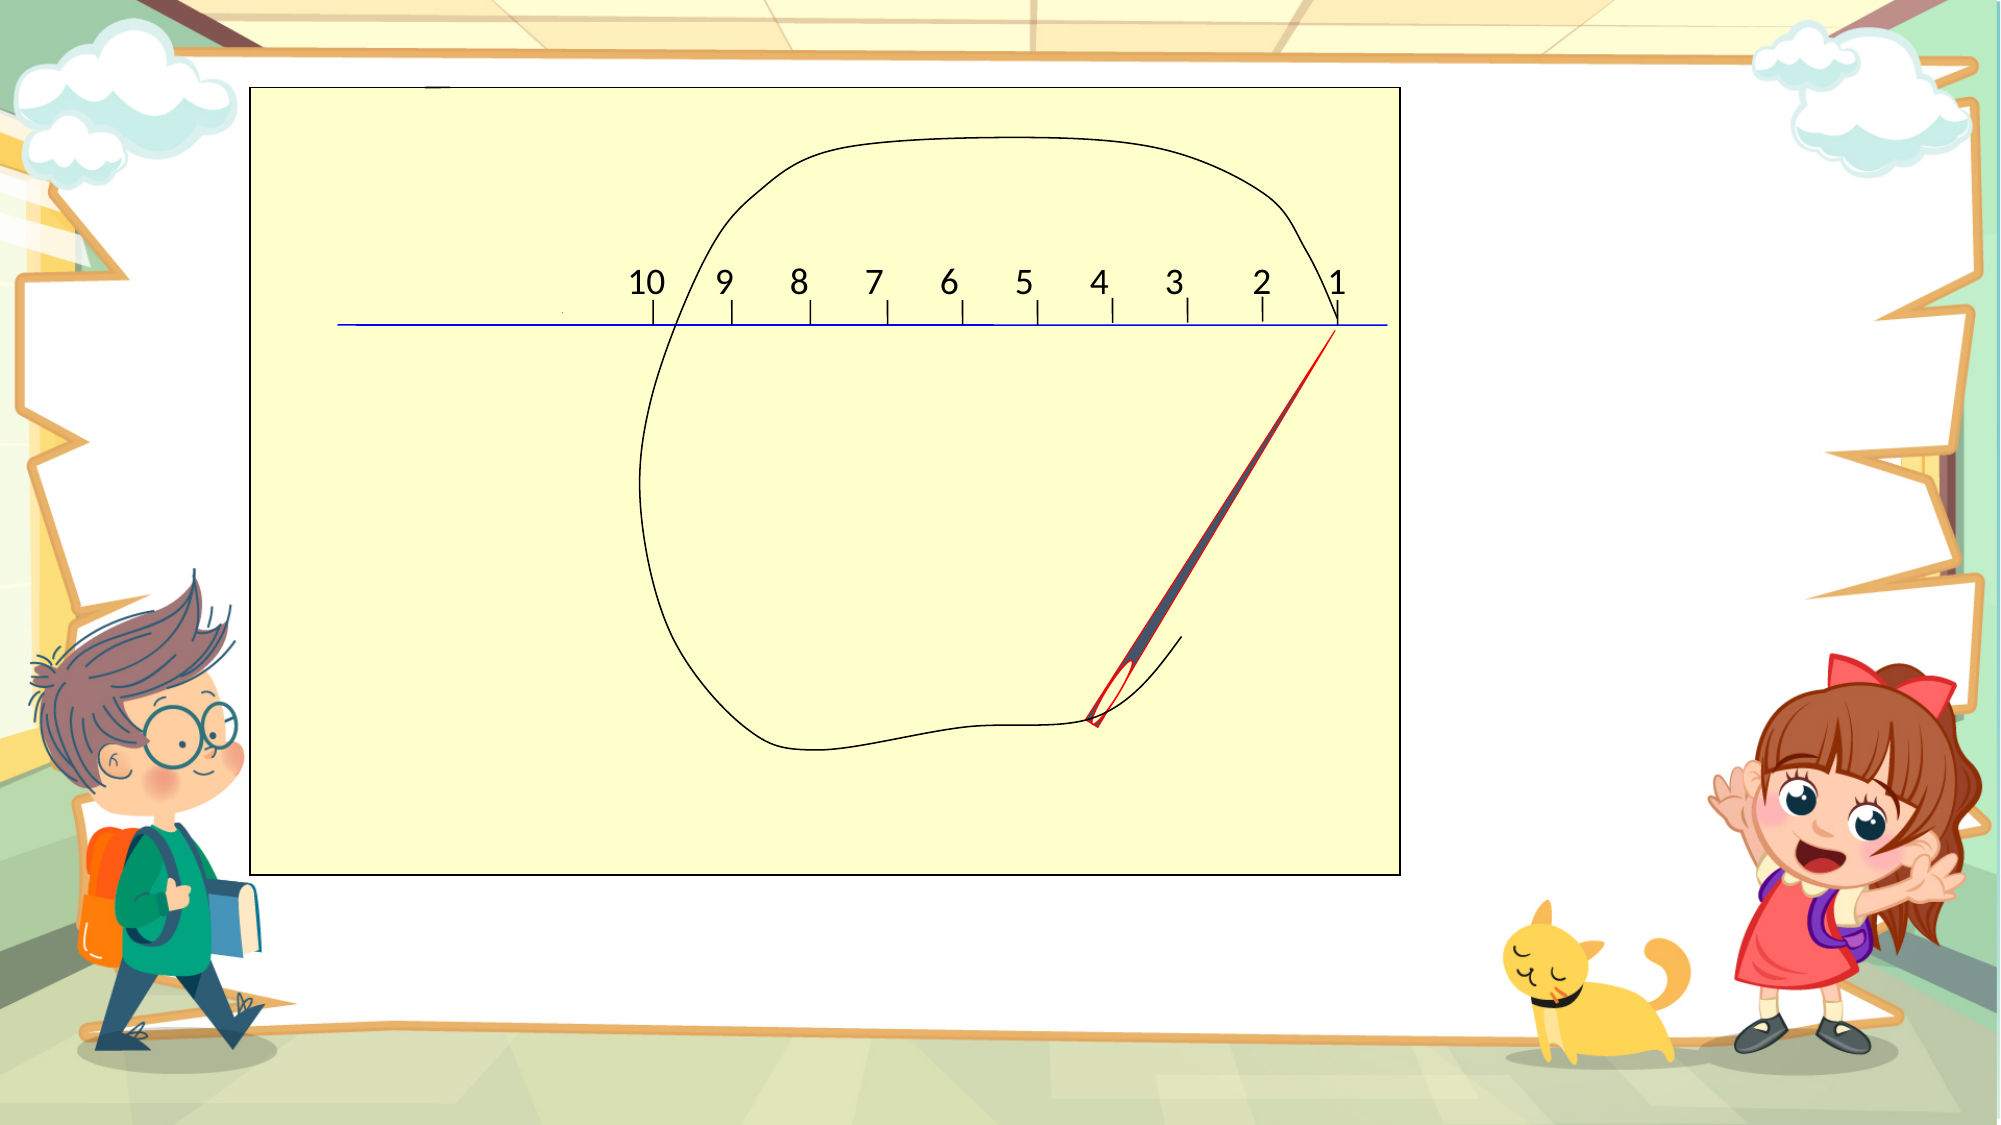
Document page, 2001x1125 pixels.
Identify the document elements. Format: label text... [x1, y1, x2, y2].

text_box 1 [1312, 249, 1350, 310]
text_box [249, 87, 1400, 875]
text_box 10 [612, 249, 688, 310]
text_box 9 [699, 249, 709, 268]
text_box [962, 492, 1426, 549]
text_box [639, 137, 1338, 750]
picture [0, 0, 2001, 1125]
